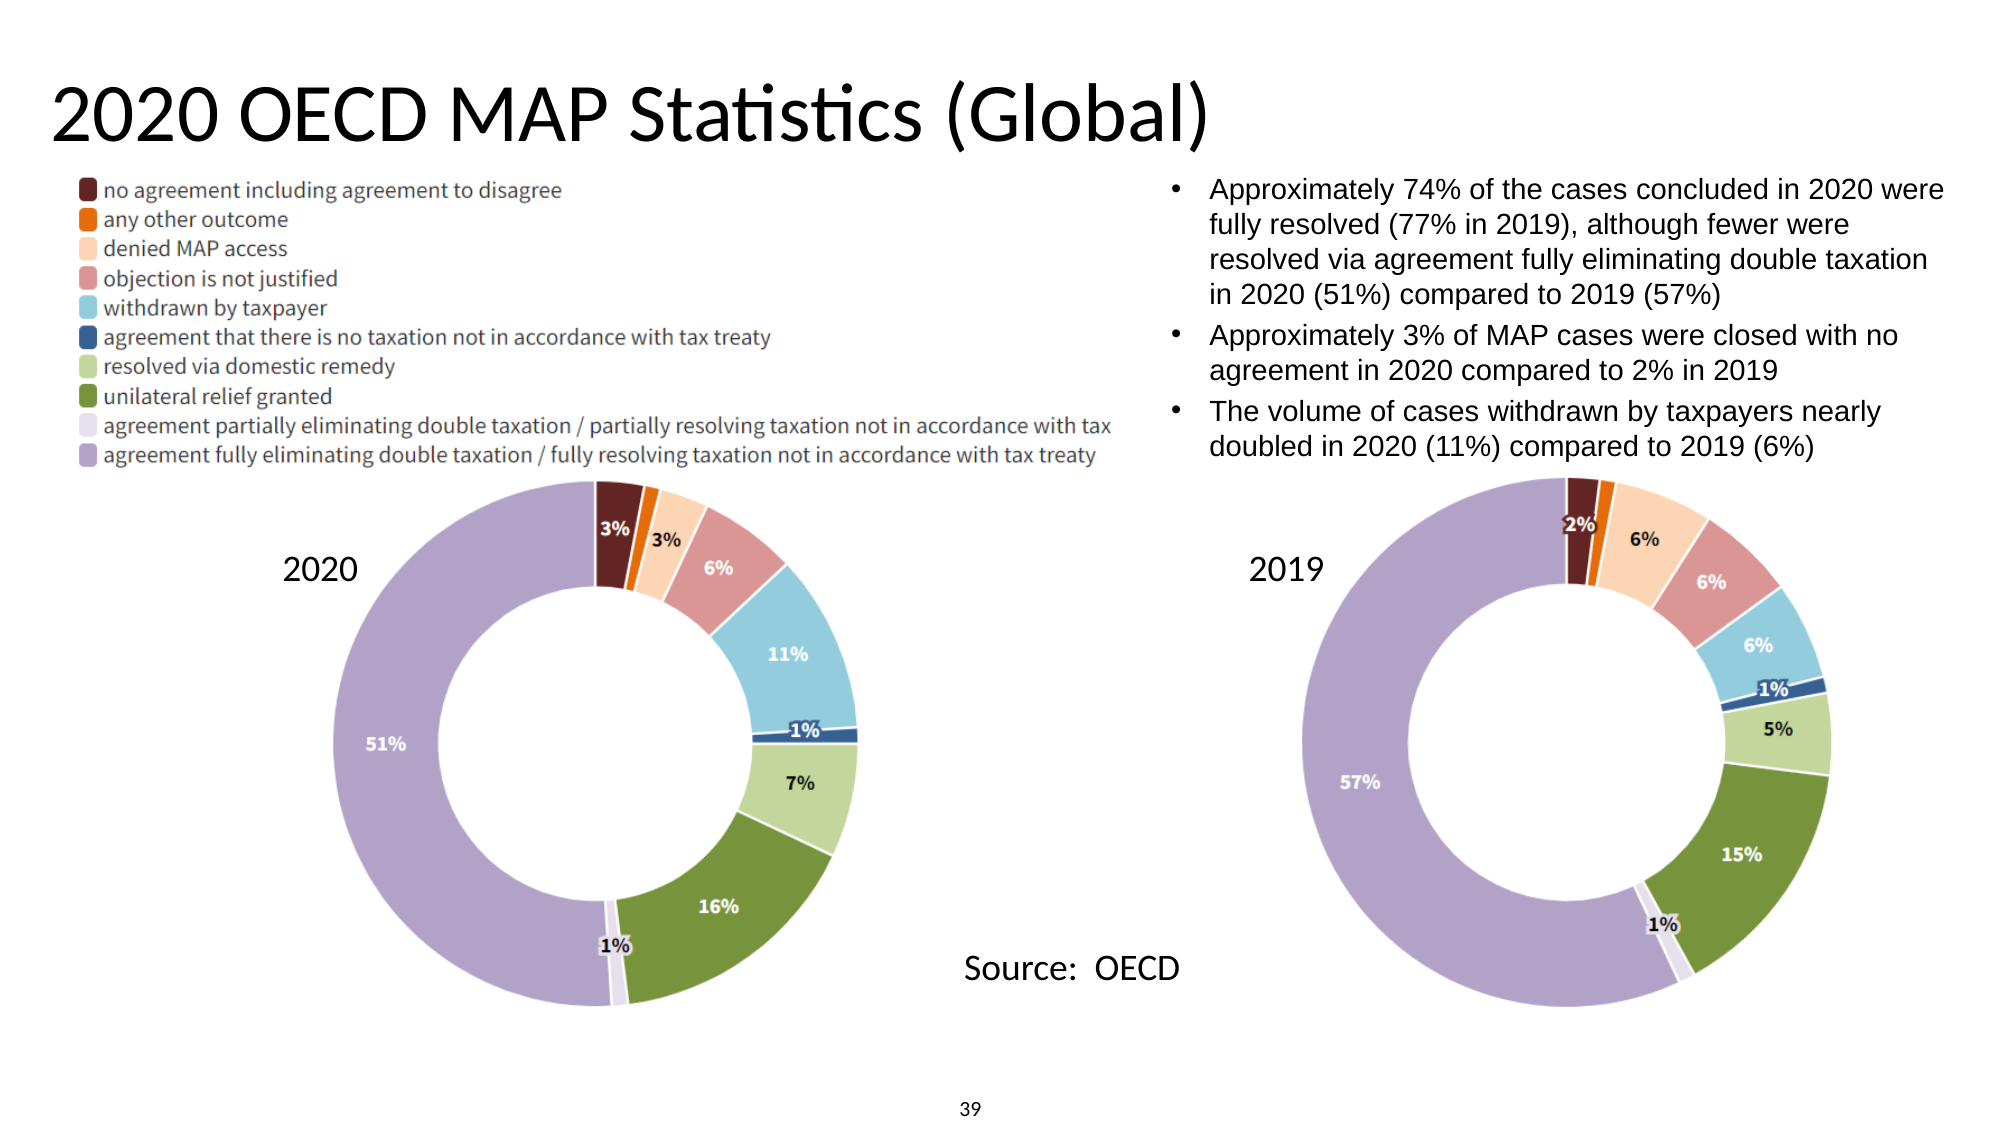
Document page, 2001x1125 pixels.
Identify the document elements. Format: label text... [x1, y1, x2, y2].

text_box Source: OECD [1134, 935, 1266, 996]
text_box Approximately 74% of the cases concluded in 2020 were fully resolved (77% in 2019), although fewer were resolved via agreement fully eliminating double taxation in 2020 (51%) compared to 2019 (57%) Approximately 3% of MAP cases were closed with no agreement in 2020 compared to 2% in 2019 The volume of cases withdrawn by taxpayers nearly doubled in 2020 (11%) compared to 2019 (6%) [1156, 162, 1972, 637]
picture [1266, 466, 1860, 1016]
picture [59, 162, 1134, 1023]
title 2020 OECD MAP Statistics (Global) [35, 58, 1956, 172]
text_box 2019 [1233, 536, 1266, 596]
